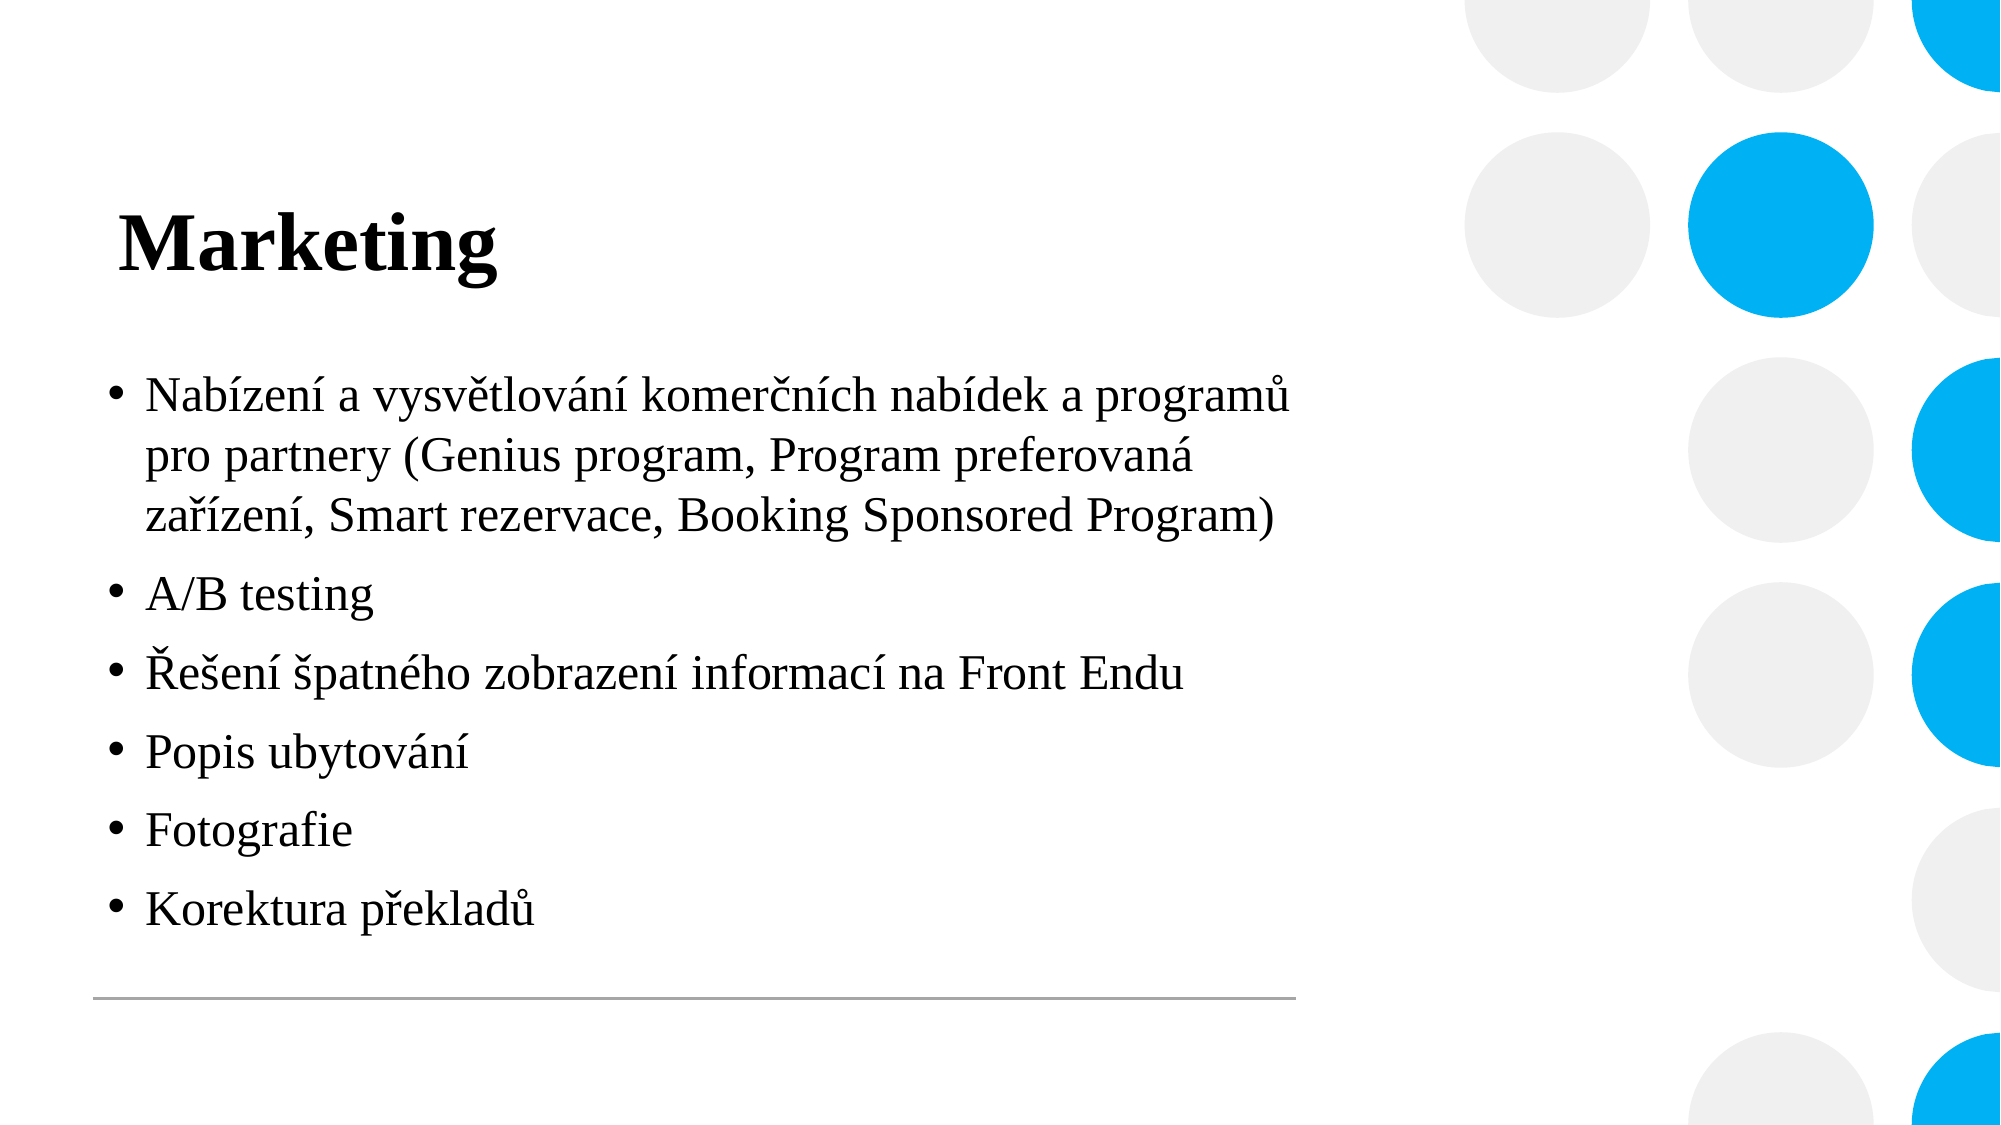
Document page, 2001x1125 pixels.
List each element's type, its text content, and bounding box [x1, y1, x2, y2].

title Marketing [103, 179, 1308, 343]
list Nabízení a vysvětlování komerčních nabídek a programů pro partnery (Genius program, Program preferovaná zařízení, Smart rezervace, Booking Sponsored Program) A/B testing Řešení špatného zobrazení informací na Front Endu Popis ubytování Fotografie Korektura překladů [92, 354, 1319, 946]
